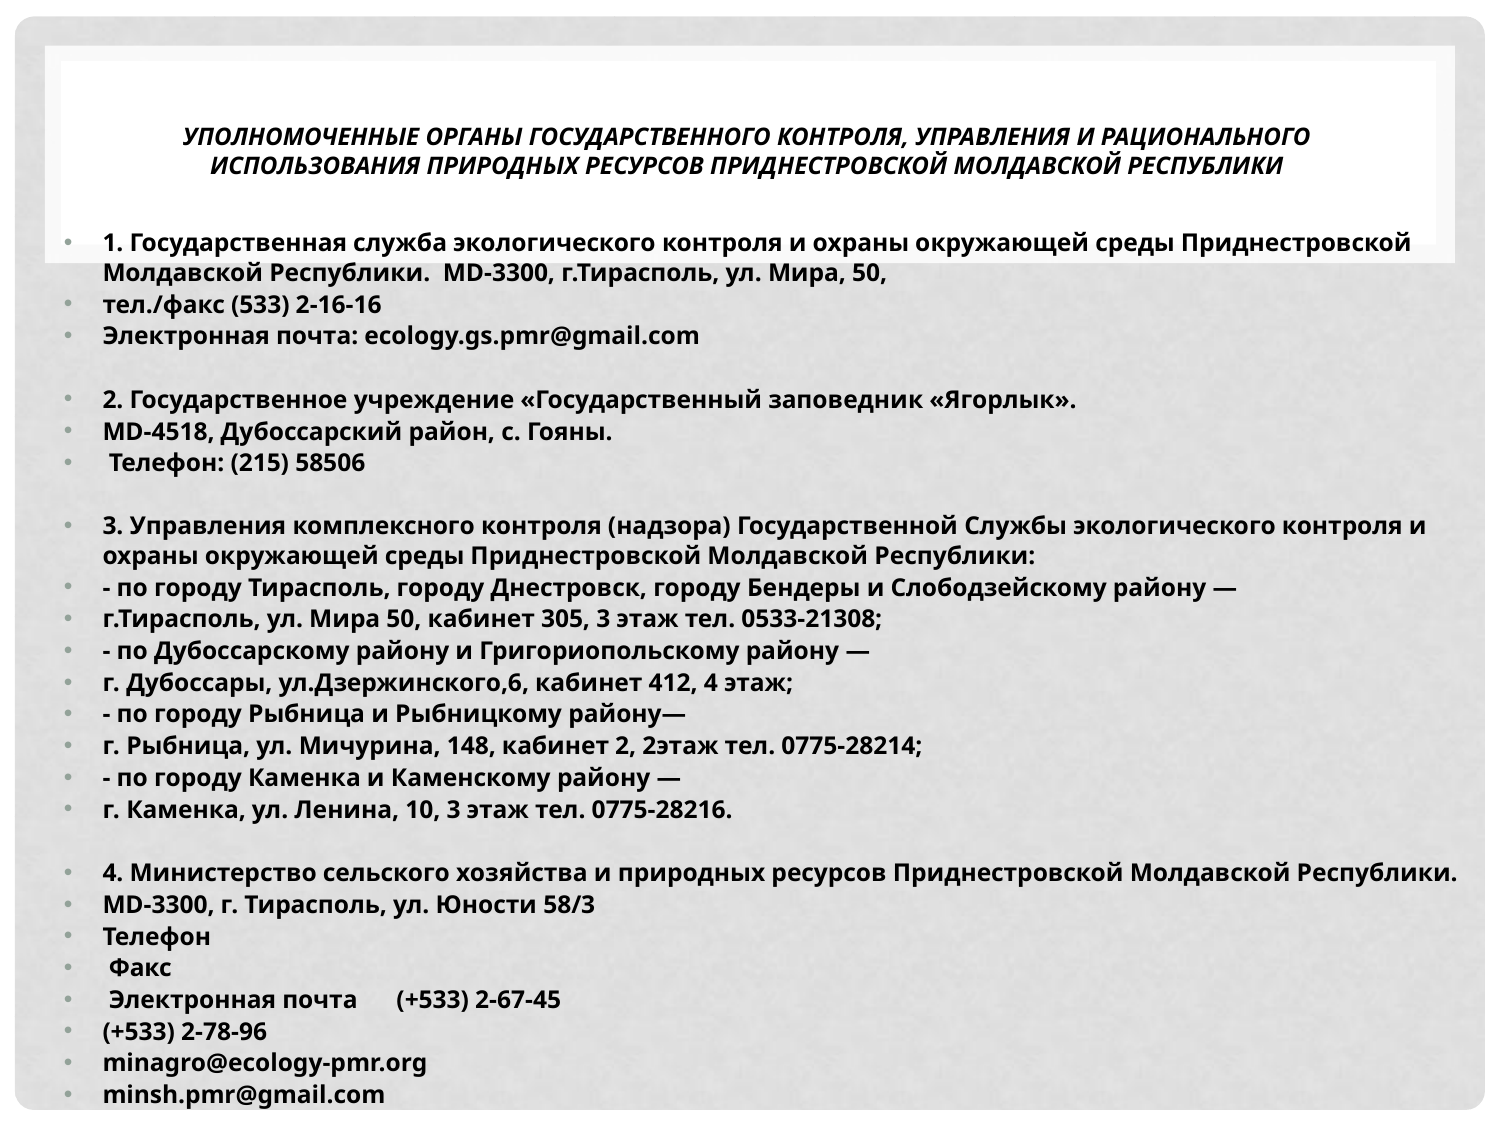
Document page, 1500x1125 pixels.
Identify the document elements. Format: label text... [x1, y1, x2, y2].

list 1. Государственная служба экологического контроля и охраны окружающей среды Приднестровской Молдавской Республики. MD-3300, г.Тирасполь, ул. Мира, 50, тел./факс (533) 2-16-16 Электронная почта: ecology.gs.pmr@gmail.com 2. Государственное учреждение «Государственный заповедник «Ягорлык». MD-4518, Дубоссарский район, с. Гояны. Телефон: (215) 58506 3. Управления комплексного контроля (надзора) Государственной Службы экологического контроля и охраны окружающей среды Приднестровской Молдавской Республики: - по городу Тирасполь, городу Днестровск, городу Бендеры и Слободзейскому району — г.Тирасполь, ул. Мира 50, кабинет 305, 3 этаж тел. 0533-21308; - по Дубоссарскому району и Григориопольскому району — г. Дубоссары, ул.Дзержинского,6, кабинет 412, 4 этаж; - по городу Рыбница и Рыбницкому району— г. Рыбница, ул. Мичурина, 148, кабинет 2, 2этаж тел. 0775-28214; - по городу Каменка и Каменскому району — г. Каменка, ул. Ленина, 10, 3 этаж тел. 0775-28216. 4. Министерство сельского хозяйства и природных ресурсов Приднестровской Молдавской Республики. MD-3300, г. Тирасполь, ул. Юности 58/3 Телефон Факс Электронная почта (+533) 2-67-45 (+533) 2-78-96 minagro@ecology-pmr.org minsh.pmr@gmail.com [29, 219, 1500, 1125]
title УПОЛНОМОЧЕННЫЕ ОРГАНЫ ГОСУДАРСТВЕННОГО КОНТРОЛЯ, УПРАВЛЕНИЯ И РАЦИОНАЛЬНОГО ИСПОЛЬЗОВАНИЯ ПРИРОДНЫХ РЕСУРСОВ ПРИДНЕСТРОВСКОЙ МОЛДАВСКОЙ РЕСПУБЛИКИ [69, 113, 1425, 219]
picture [14, 16, 1485, 1110]
